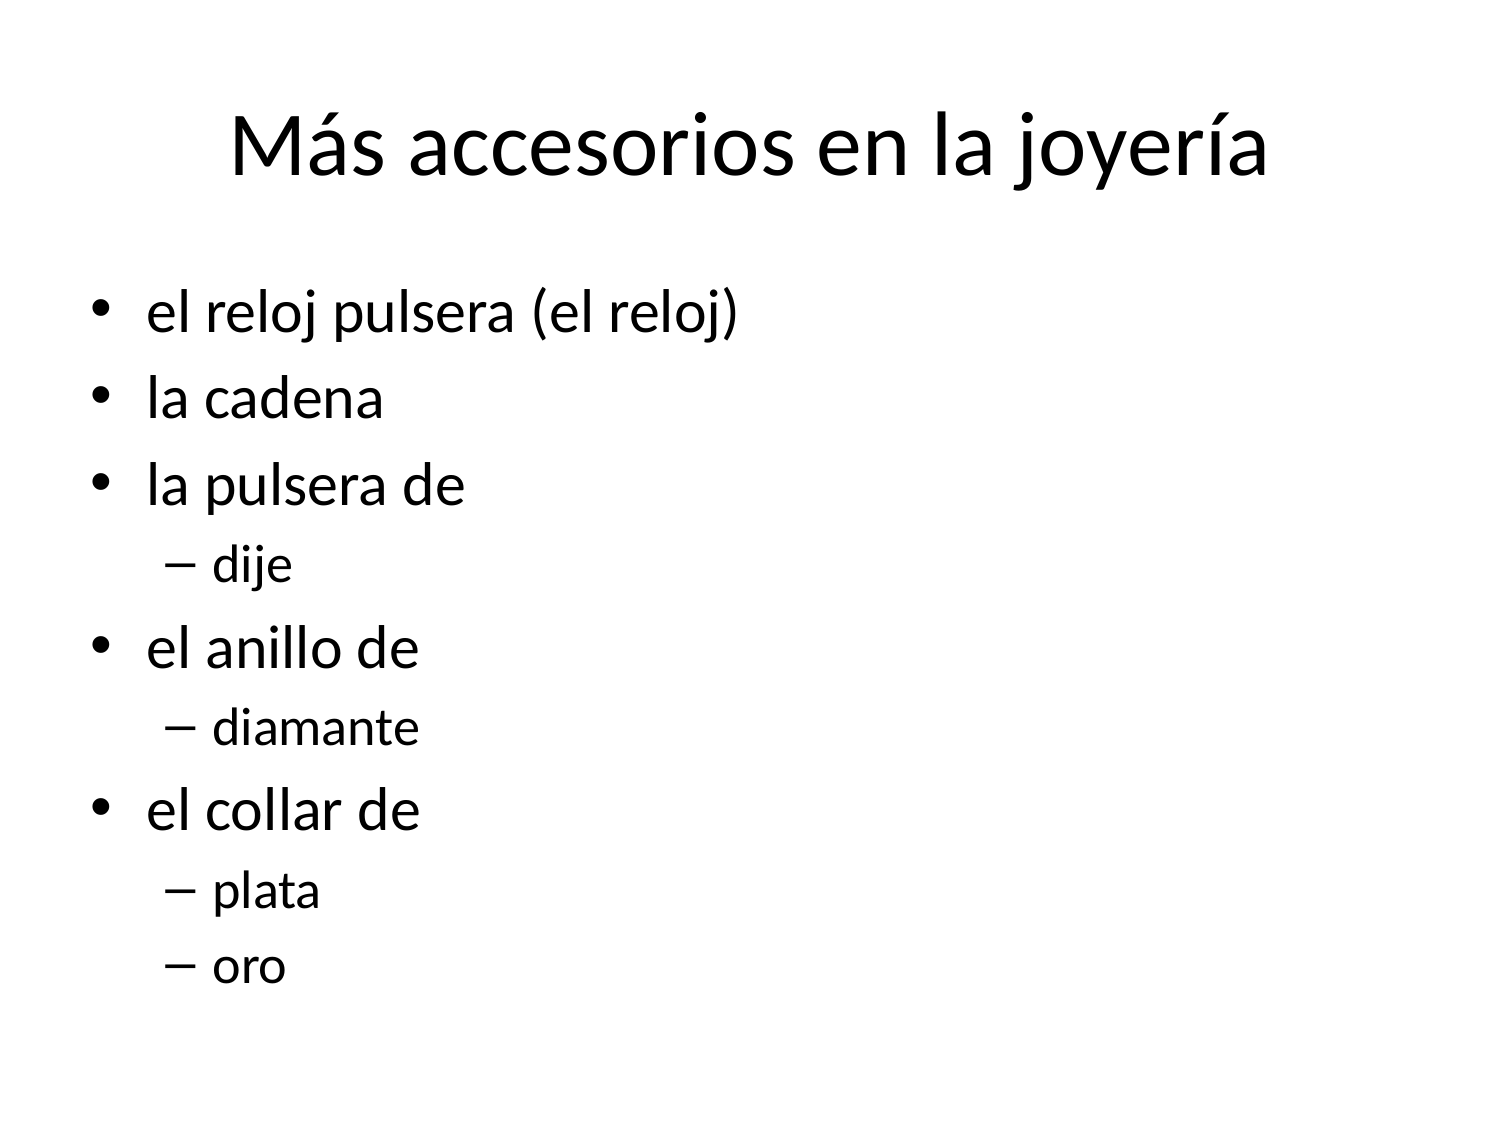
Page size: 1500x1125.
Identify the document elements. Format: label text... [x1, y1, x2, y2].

title Más accesorios en la joyería [75, 45, 1425, 233]
list el reloj pulsera (el reloj) la cadena la pulsera de dije el anillo de diamante el collar de plata oro [75, 262, 1425, 1005]
